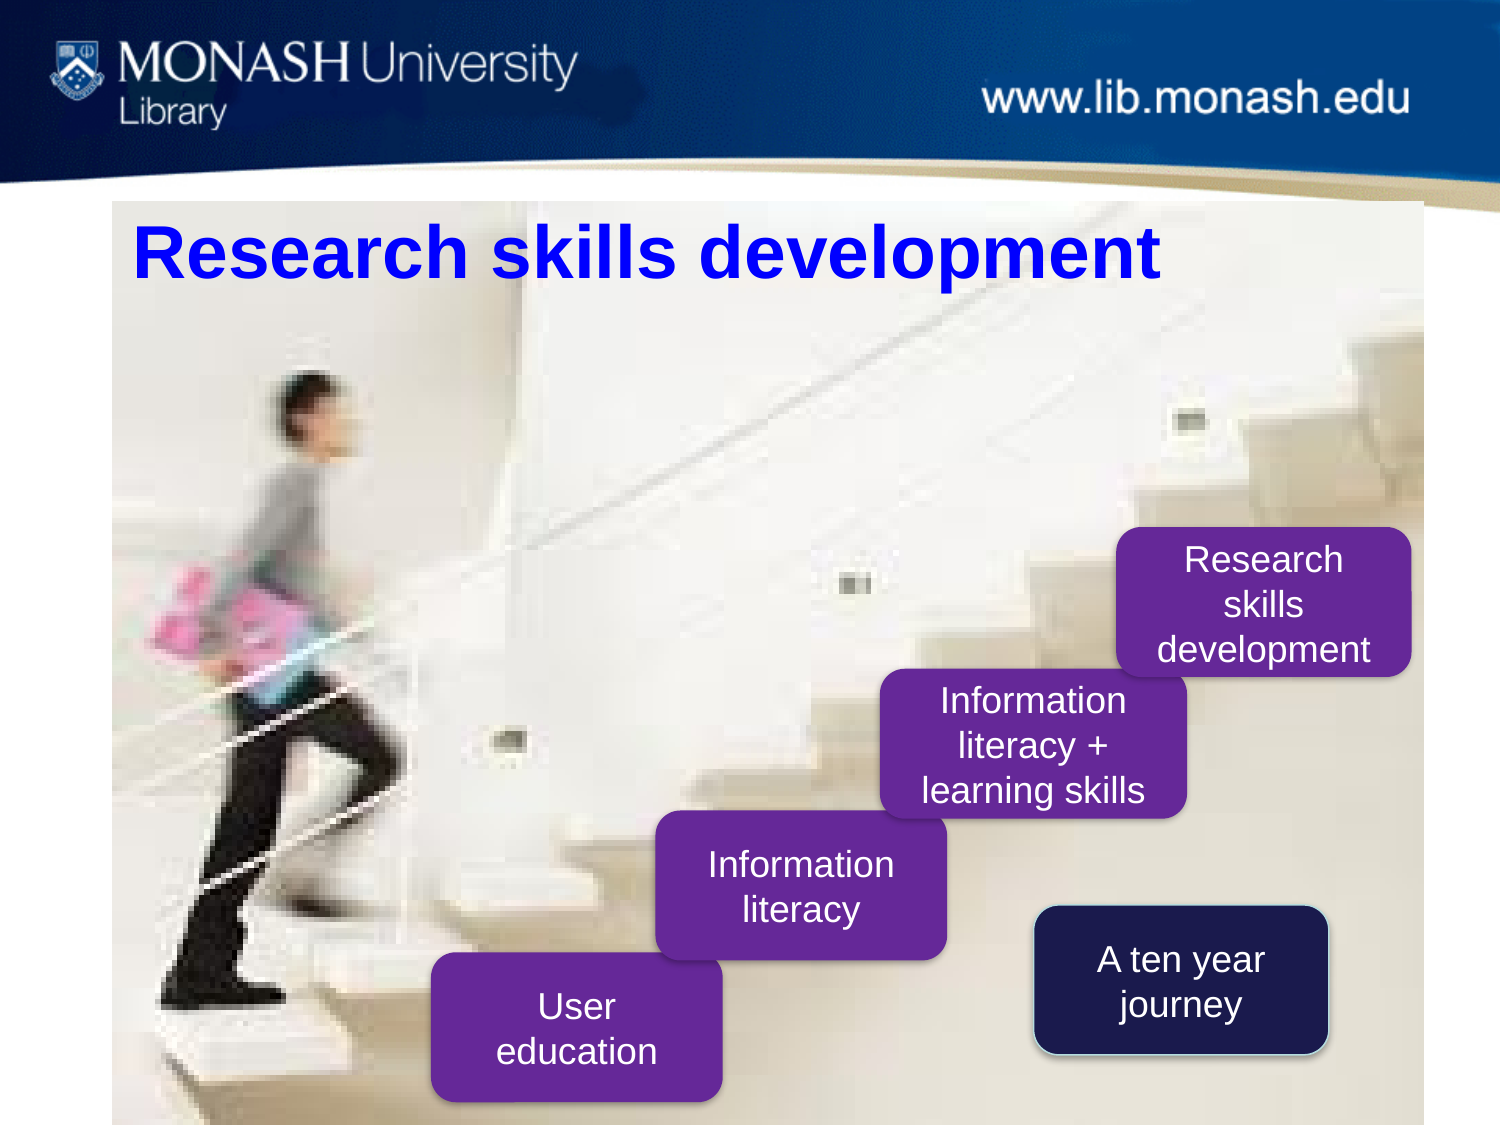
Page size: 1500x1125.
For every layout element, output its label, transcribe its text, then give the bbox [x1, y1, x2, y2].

text_box Research skills development [117, 196, 1177, 200]
picture [0, 0, 1500, 1125]
